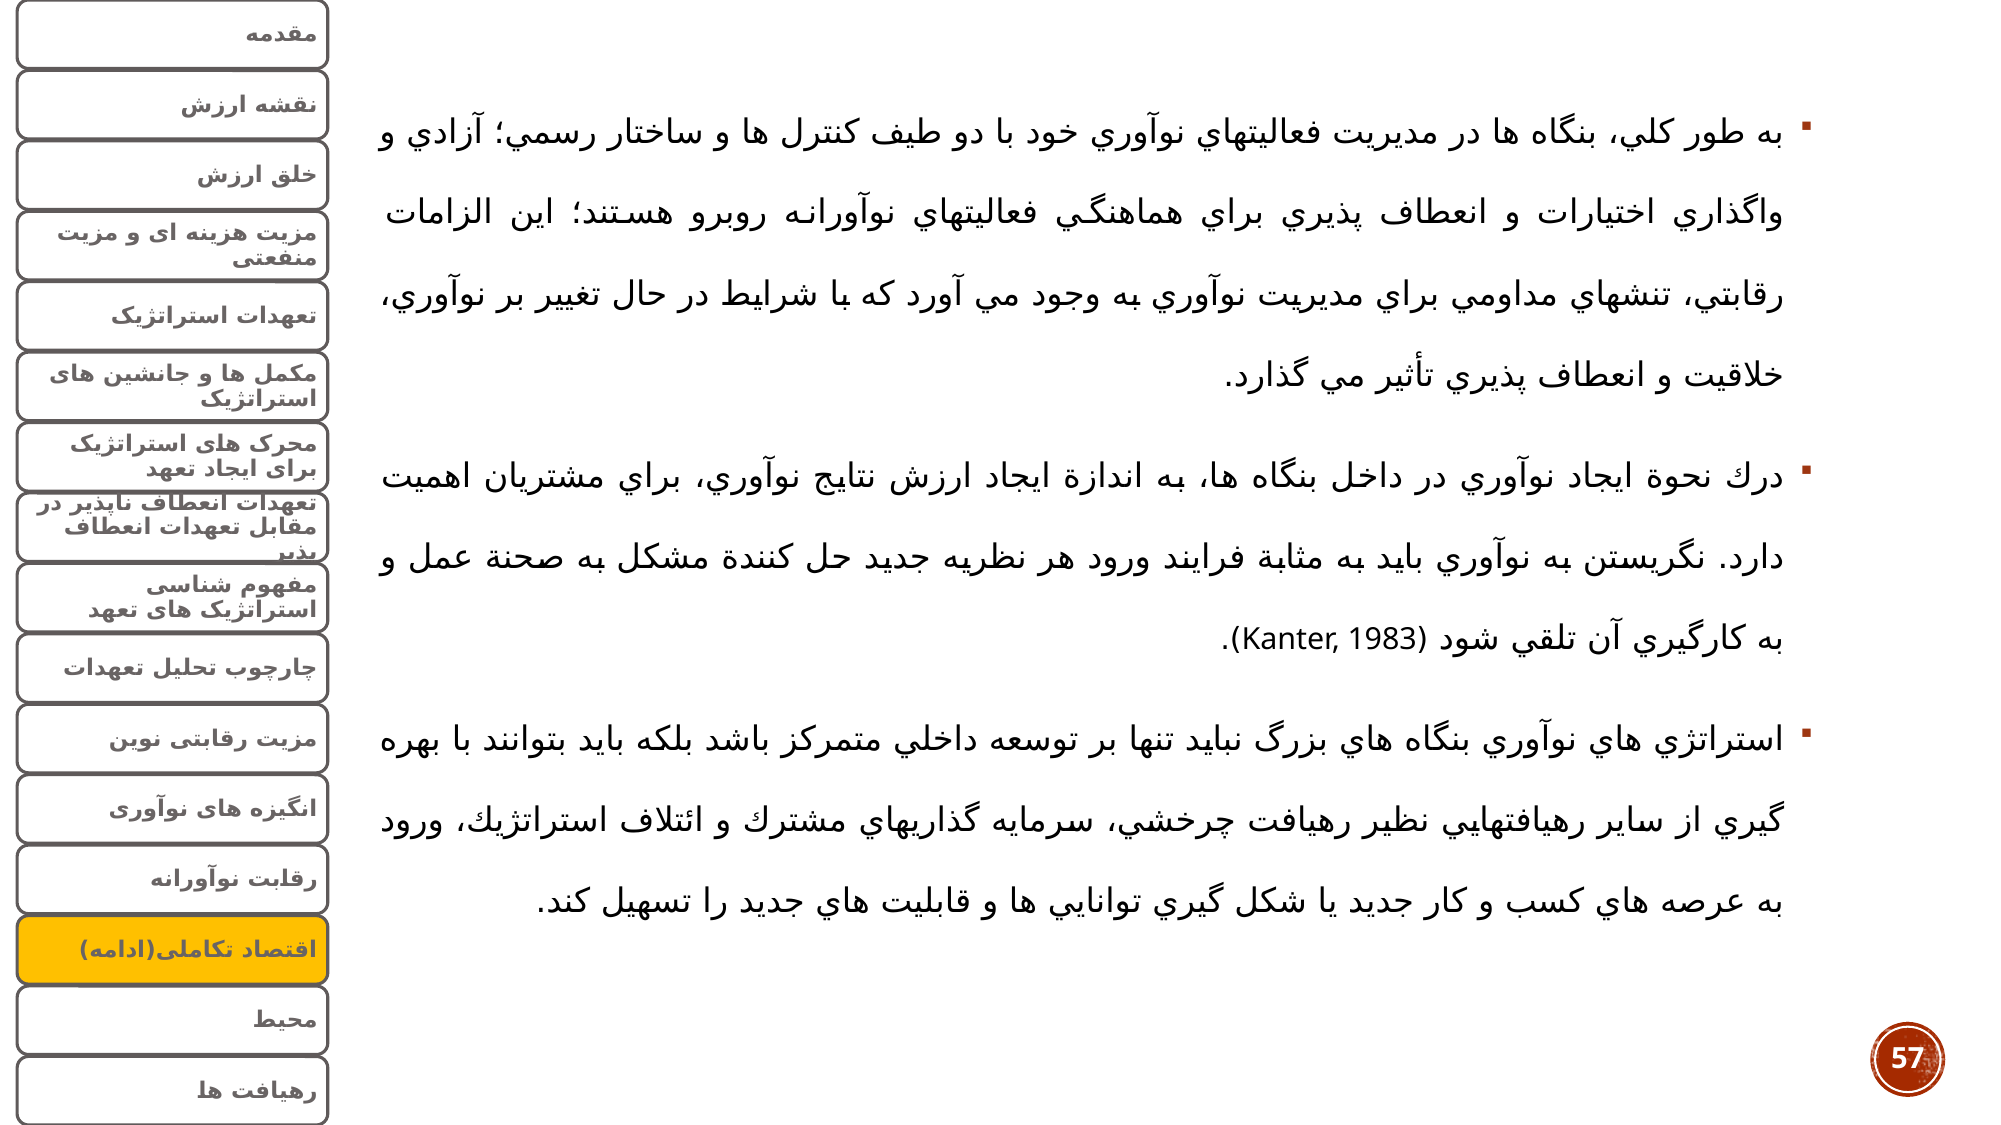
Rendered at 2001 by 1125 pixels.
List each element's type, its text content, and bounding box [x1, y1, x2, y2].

list به طور كلي، بنگاه ها در مديريت فعاليتهاي نوآوري خود با دو طيف كنترل ها و ساختار رسمي؛ آزادي و واگذاري اختيارات و انعطاف پذيري براي هماهنگي فعاليتهاي نوآورانه روبرو هستند؛ اين الزامات رقابتي، تنشهاي مداومي براي مديريت نوآوري به وجود مي آورد كه با شرايط در حال تغيير بر نوآوري، خلاقيت و انعطاف پذيري تأثير مي گذارد. درك نحوة ايجاد نوآوري در داخل بنگاه ها، به اندازة ايجاد ارزش نتايج نوآوري، براي مشتريان اهميت دارد. نگريستن به نوآوري بايد به مثابة فرايند ورود هر نظريه جديد حل كنندة مشكل به صحنة عمل و به كارگيري آن تلقي شود (Kanter, 1983). استراتژي هاي نوآوري بنگاه هاي بزرگ نبايد تنها بر توسعه داخلي متمركز باشد بلكه بايد بتوانند با بهره گيري از ساير رهيافتهايي نظير رهيافت چرخشي، سرمايه گذاريهاي مشترك و ائتلاف استراتژيك، ورود به عرصه هاي كسب و كار جديد يا شكل گيري توانايي ها و قابليت هاي جديد را تسهيل كند. [364, 61, 1826, 1013]
slide_number 57 [1855, 1028, 1961, 1089]
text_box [21, 4, 325, 1122]
